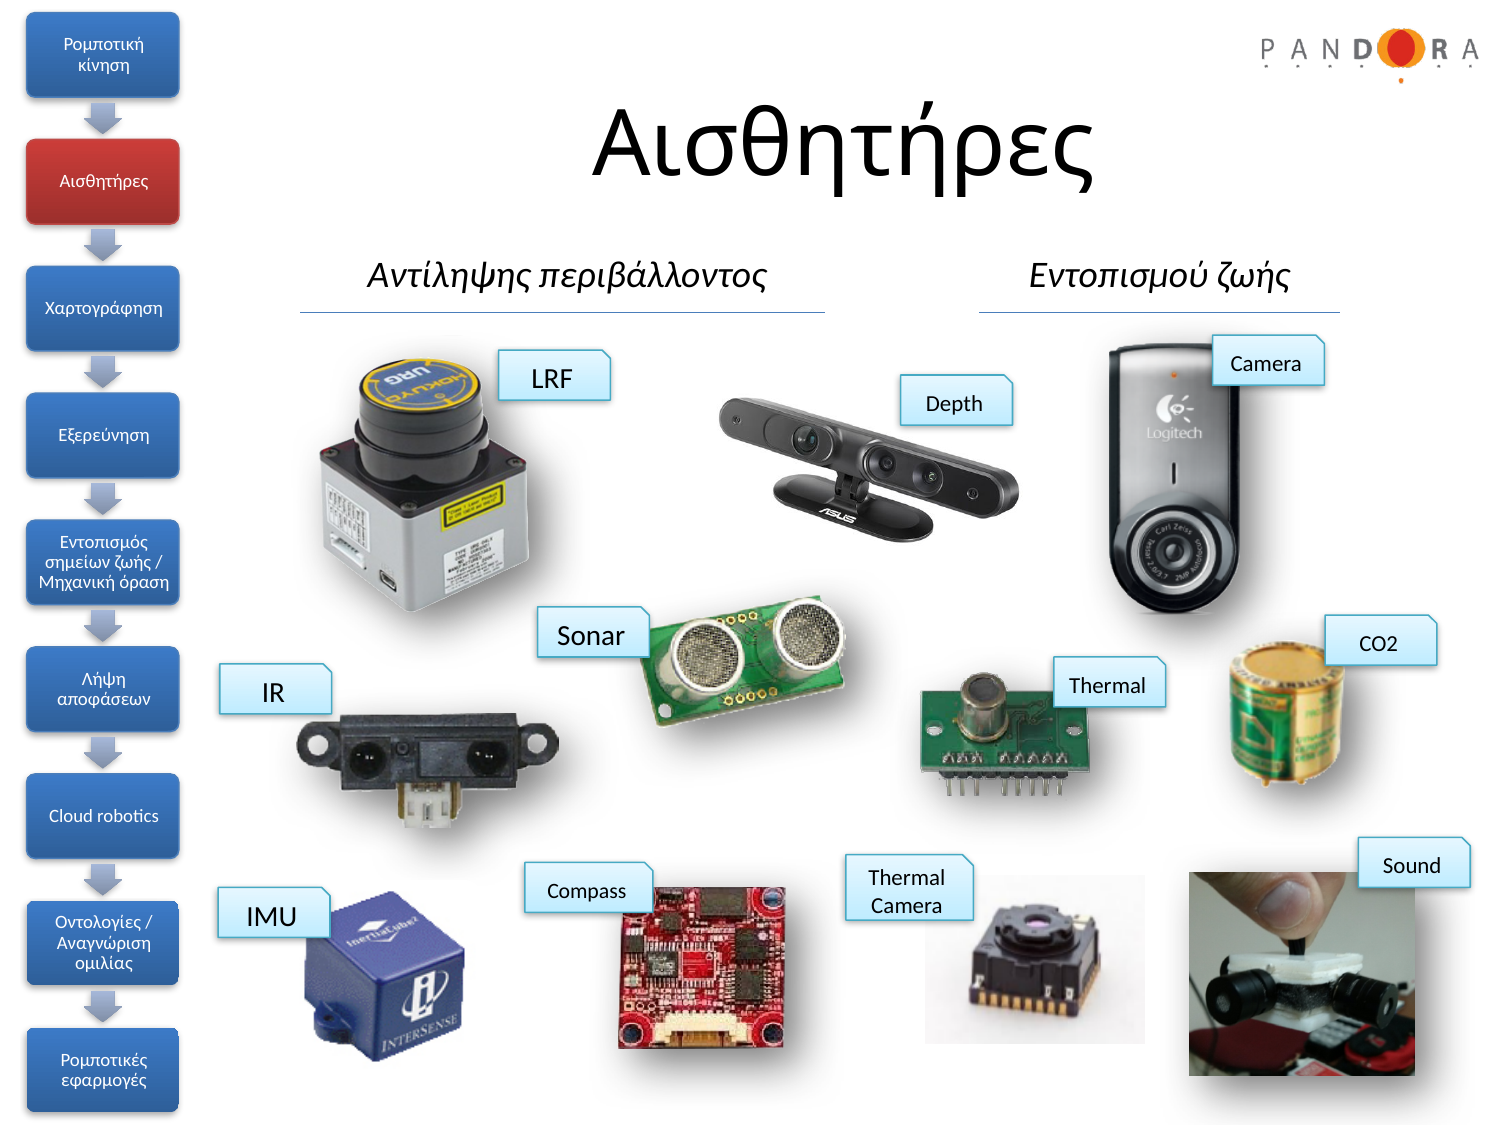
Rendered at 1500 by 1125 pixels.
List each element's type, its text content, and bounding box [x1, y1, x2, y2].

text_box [1228, 614, 1437, 788]
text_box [716, 374, 1036, 547]
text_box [900, 656, 1166, 818]
text_box Εντοπισμού ζωής [1014, 242, 1306, 303]
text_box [273, 334, 611, 623]
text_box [524, 862, 786, 1050]
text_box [537, 594, 847, 728]
text_box Αντίληψης περιβάλλοντος [352, 242, 782, 303]
picture [1256, 24, 1483, 88]
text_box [845, 854, 1145, 1044]
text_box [1109, 334, 1325, 615]
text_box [1189, 837, 1471, 1076]
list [5, 12, 201, 1113]
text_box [219, 663, 559, 828]
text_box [217, 879, 483, 1076]
title Αισθητήρες [262, 45, 1425, 233]
